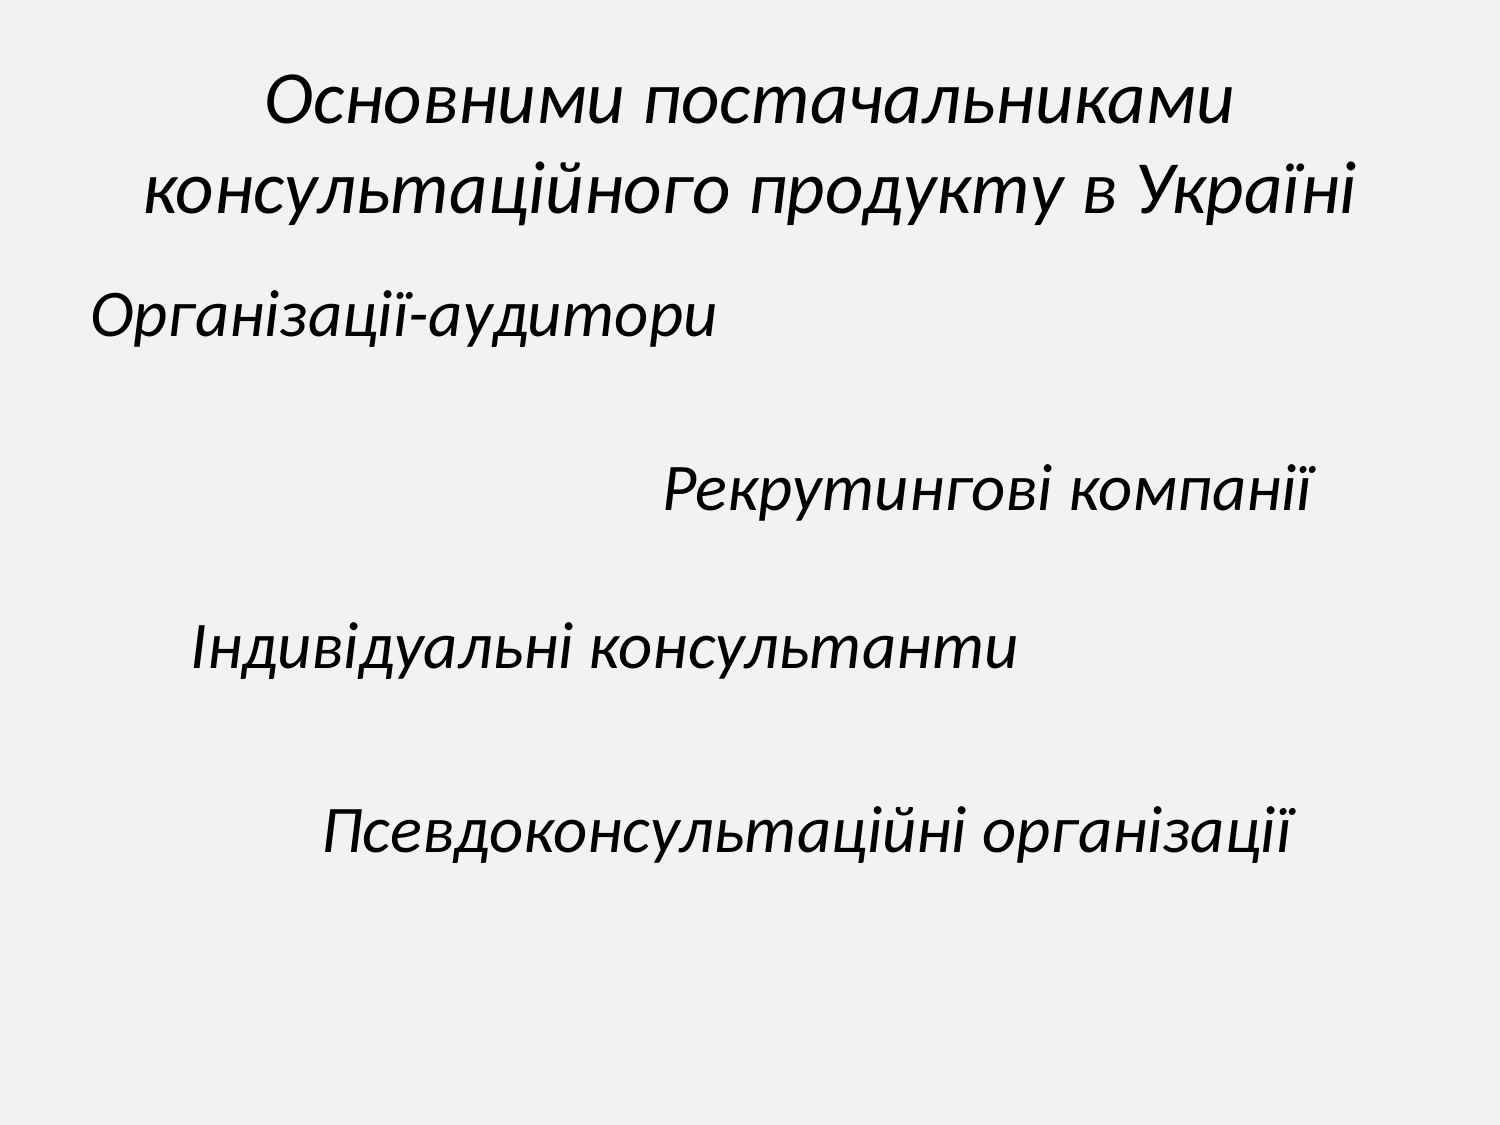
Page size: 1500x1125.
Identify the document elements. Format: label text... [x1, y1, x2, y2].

title Основними постачальниками консультаційного продукту в Україні [75, 45, 1425, 233]
text_box Рекрутингові компанії [647, 436, 1343, 531]
text_box Індивідуальні консультанти [176, 594, 1050, 690]
text_box Псевдоконсультаційні організації [306, 777, 1308, 873]
list Організації-аудитори [75, 262, 786, 362]
